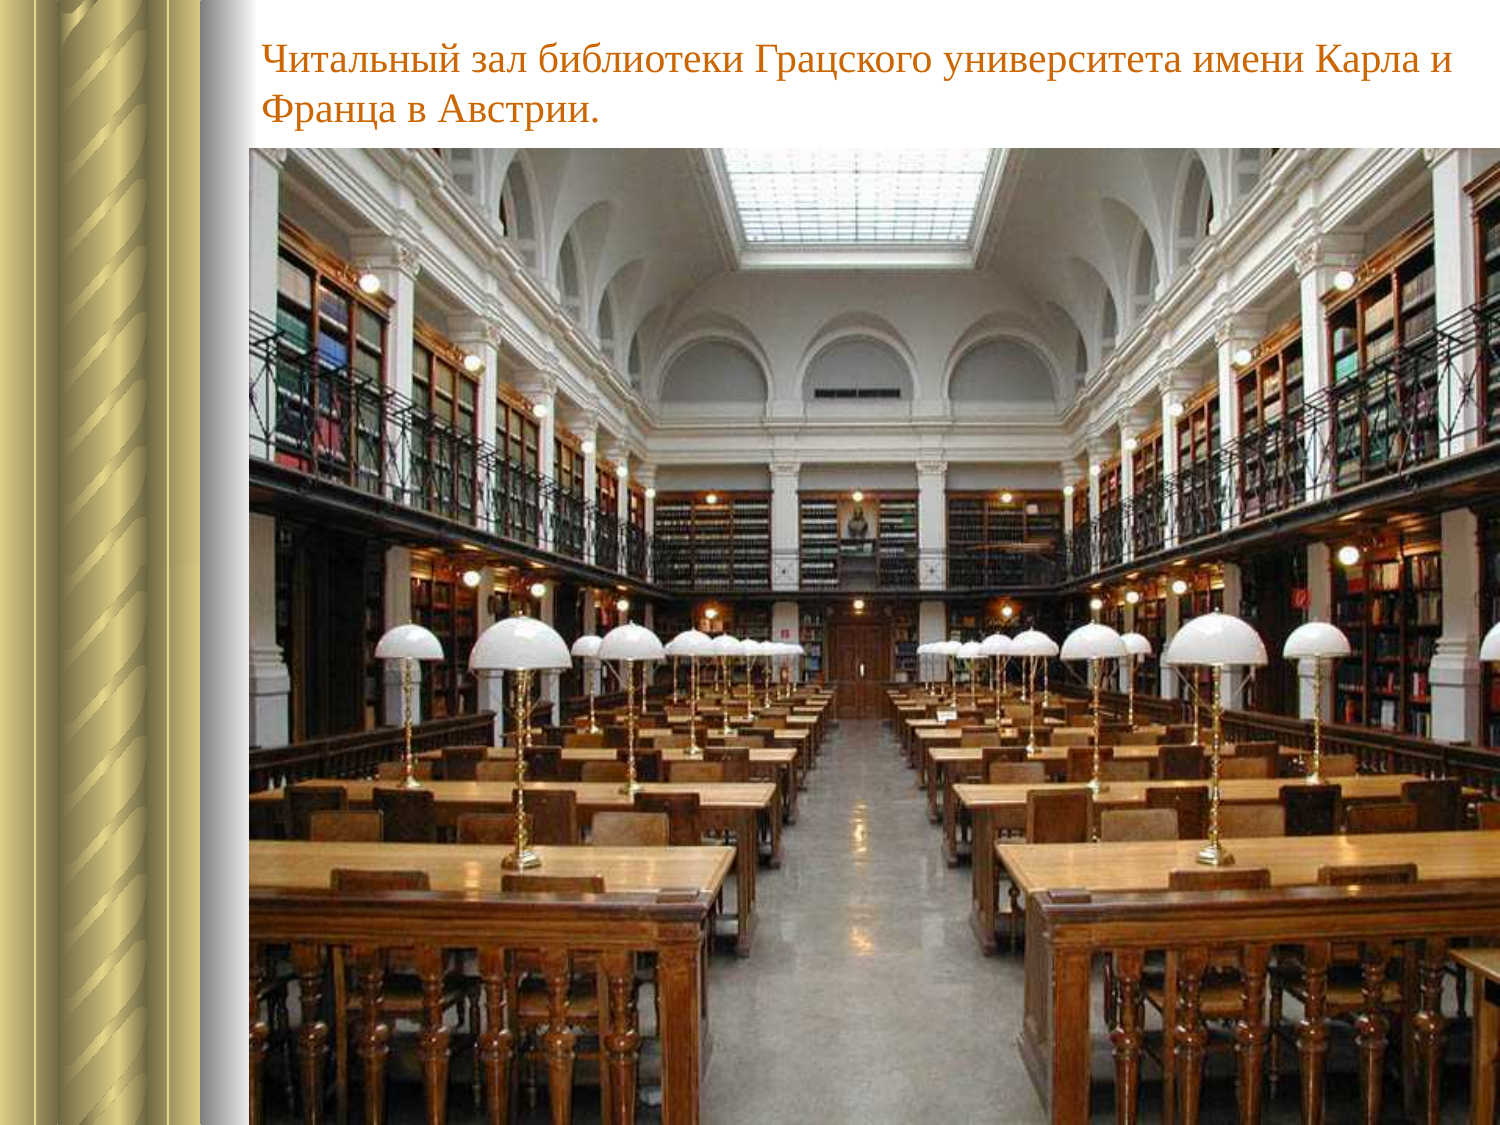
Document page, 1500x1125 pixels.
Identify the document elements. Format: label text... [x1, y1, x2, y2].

picture [249, 148, 1500, 1125]
title Читальный зал библиотеки Грацского университета имени Карла и Франца в Австрии. [245, 0, 1476, 151]
